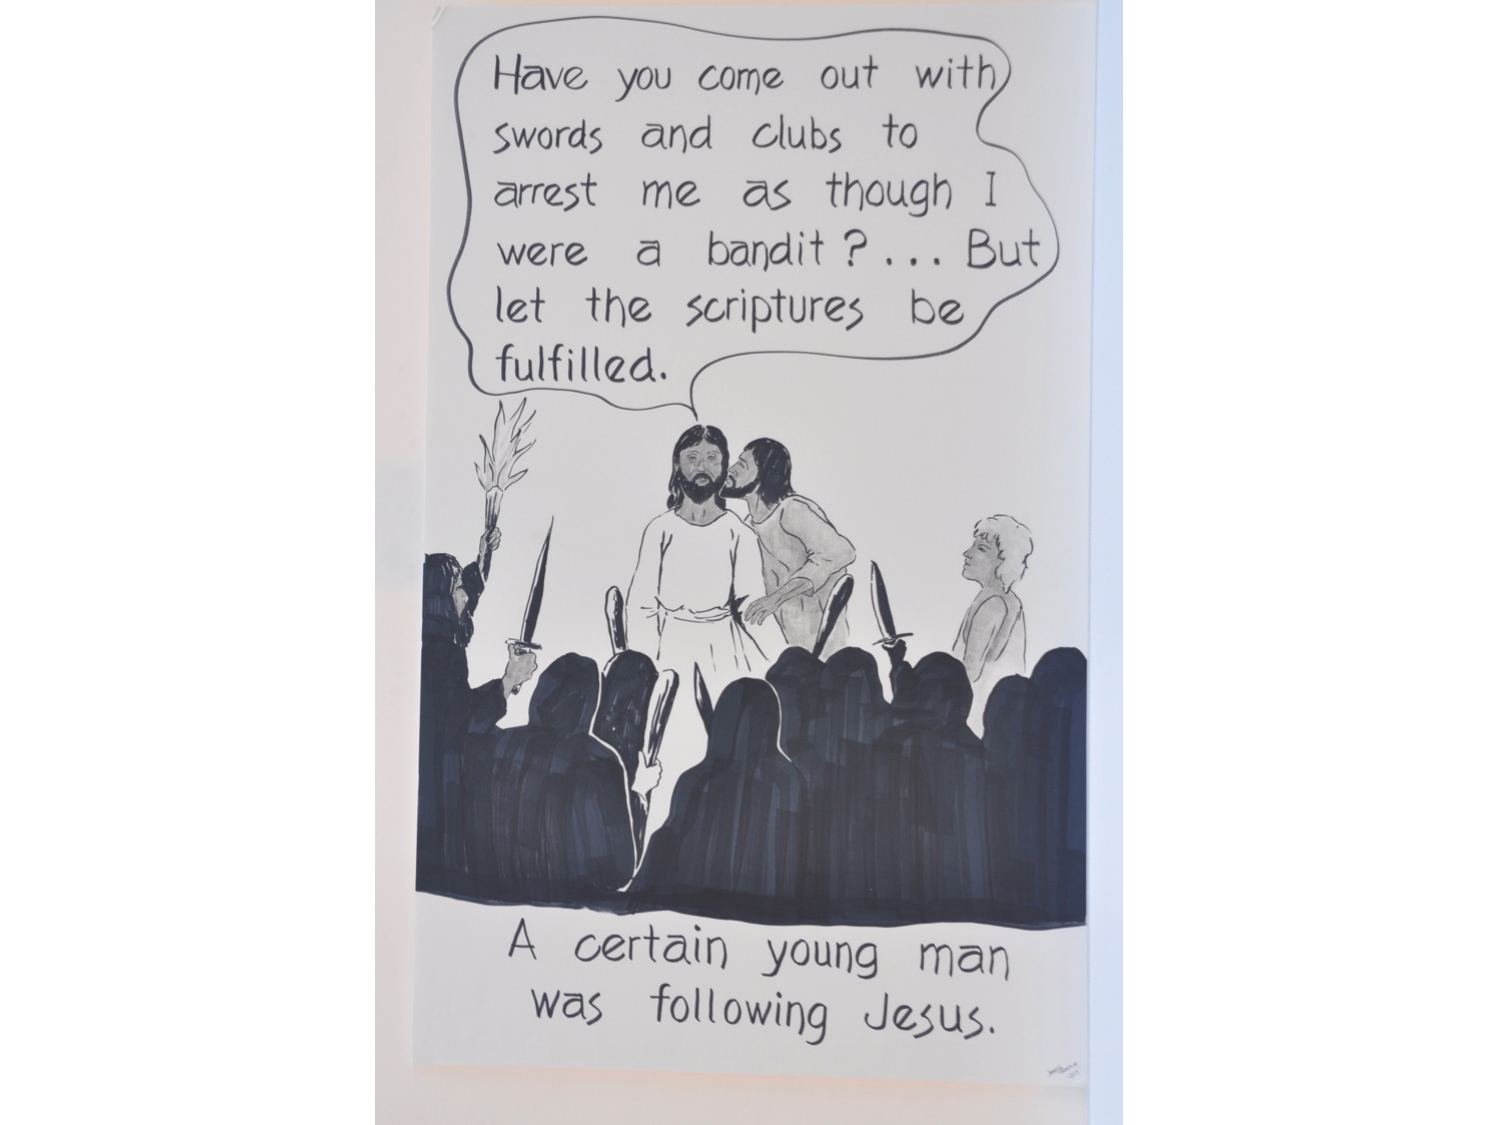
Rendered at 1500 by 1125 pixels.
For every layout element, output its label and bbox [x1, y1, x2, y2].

picture [374, 0, 1123, 1125]
